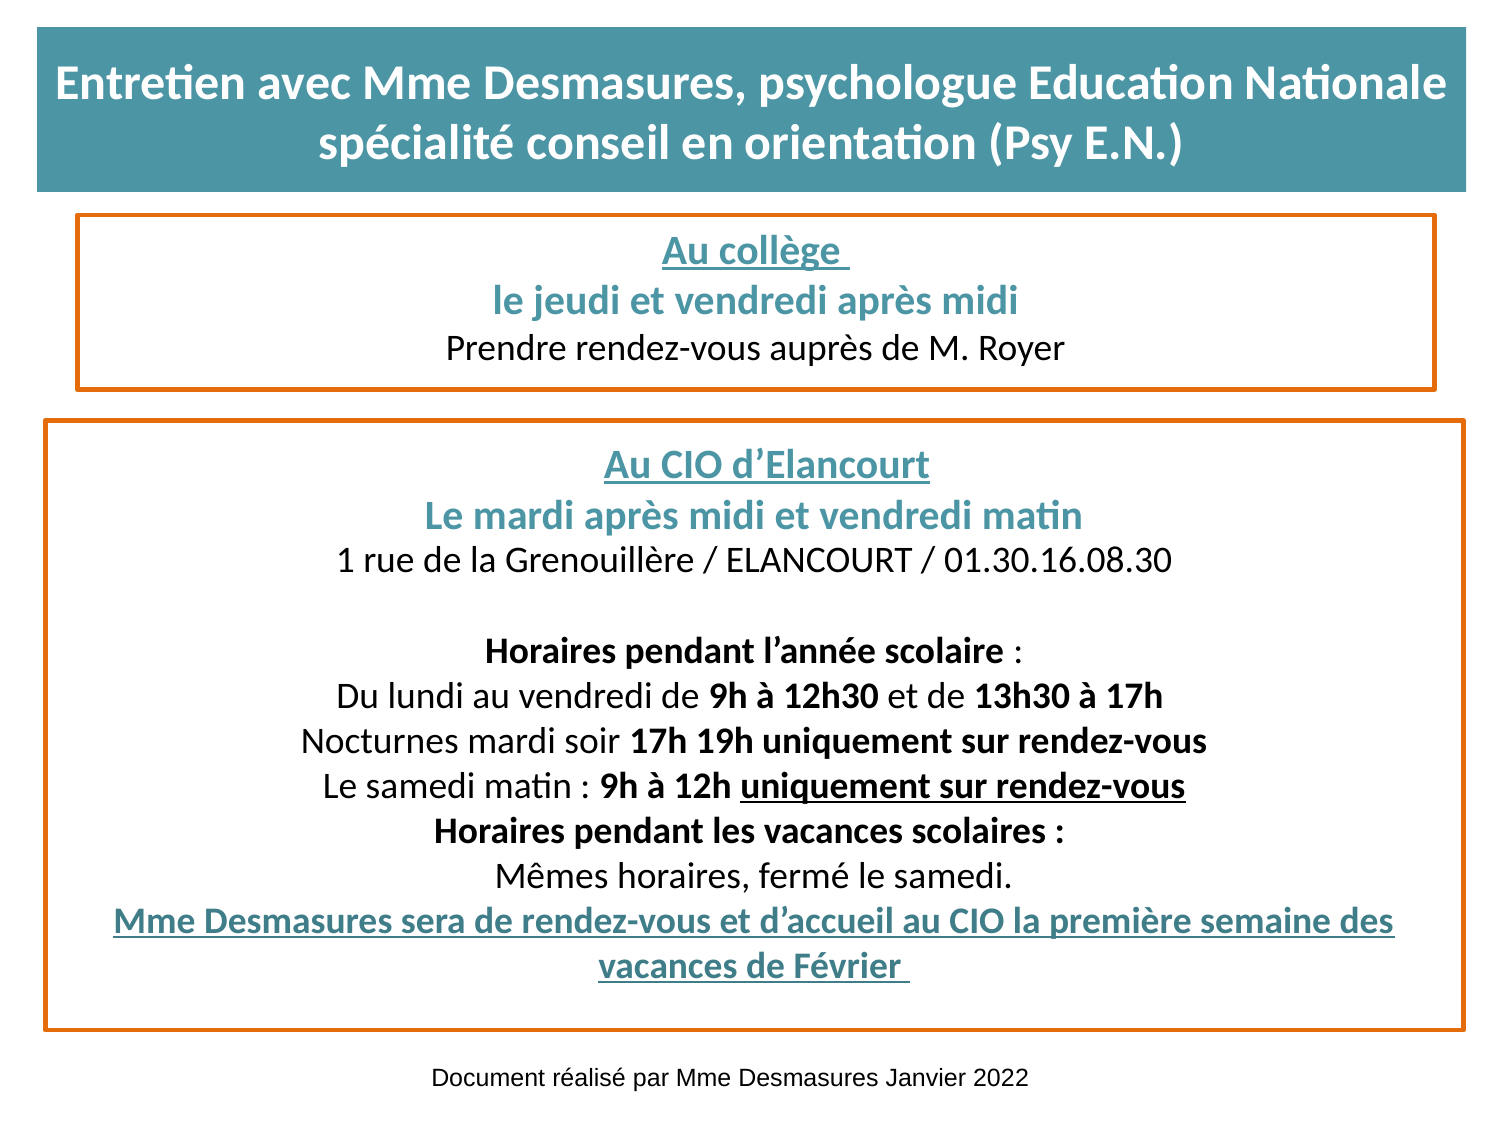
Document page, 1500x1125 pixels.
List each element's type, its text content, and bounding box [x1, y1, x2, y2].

text_box [5, 208, 1400, 1125]
text_box Au collège le jeudi et vendredi après midi Prendre rendez-vous auprès de M. Royer [77, 215, 1435, 390]
text_box Document réalisé par Mme Desmasures Janvier 2022 [416, 1054, 1046, 1100]
text_box Au CIO d’Elancourt Le mardi après midi et vendredi matin 1 rue de la Grenouillère / ELANCOURT / 01.30.16.08.30 Horaires pendant l’année scolaire : Du lundi au vendredi de 9h à 12h30 et de 13h30 à 17h Nocturnes mardi soir 17h 19h uniquement sur rendez-vous Le samedi matin : 9h à 12h uniquement sur rendez-vous Horaires pendant les vacances scolaires : Mêmes horaires, fermé le samedi. Mme Desmasures sera de rendez-vous et d’accueil au CIO la première semaine des vacances de Février [45, 420, 1464, 1031]
text_box Entretien avec Mme Desmasures, psychologue Education Nationale spécialité conseil en orientation (Psy E.N.) [37, 27, 1467, 192]
